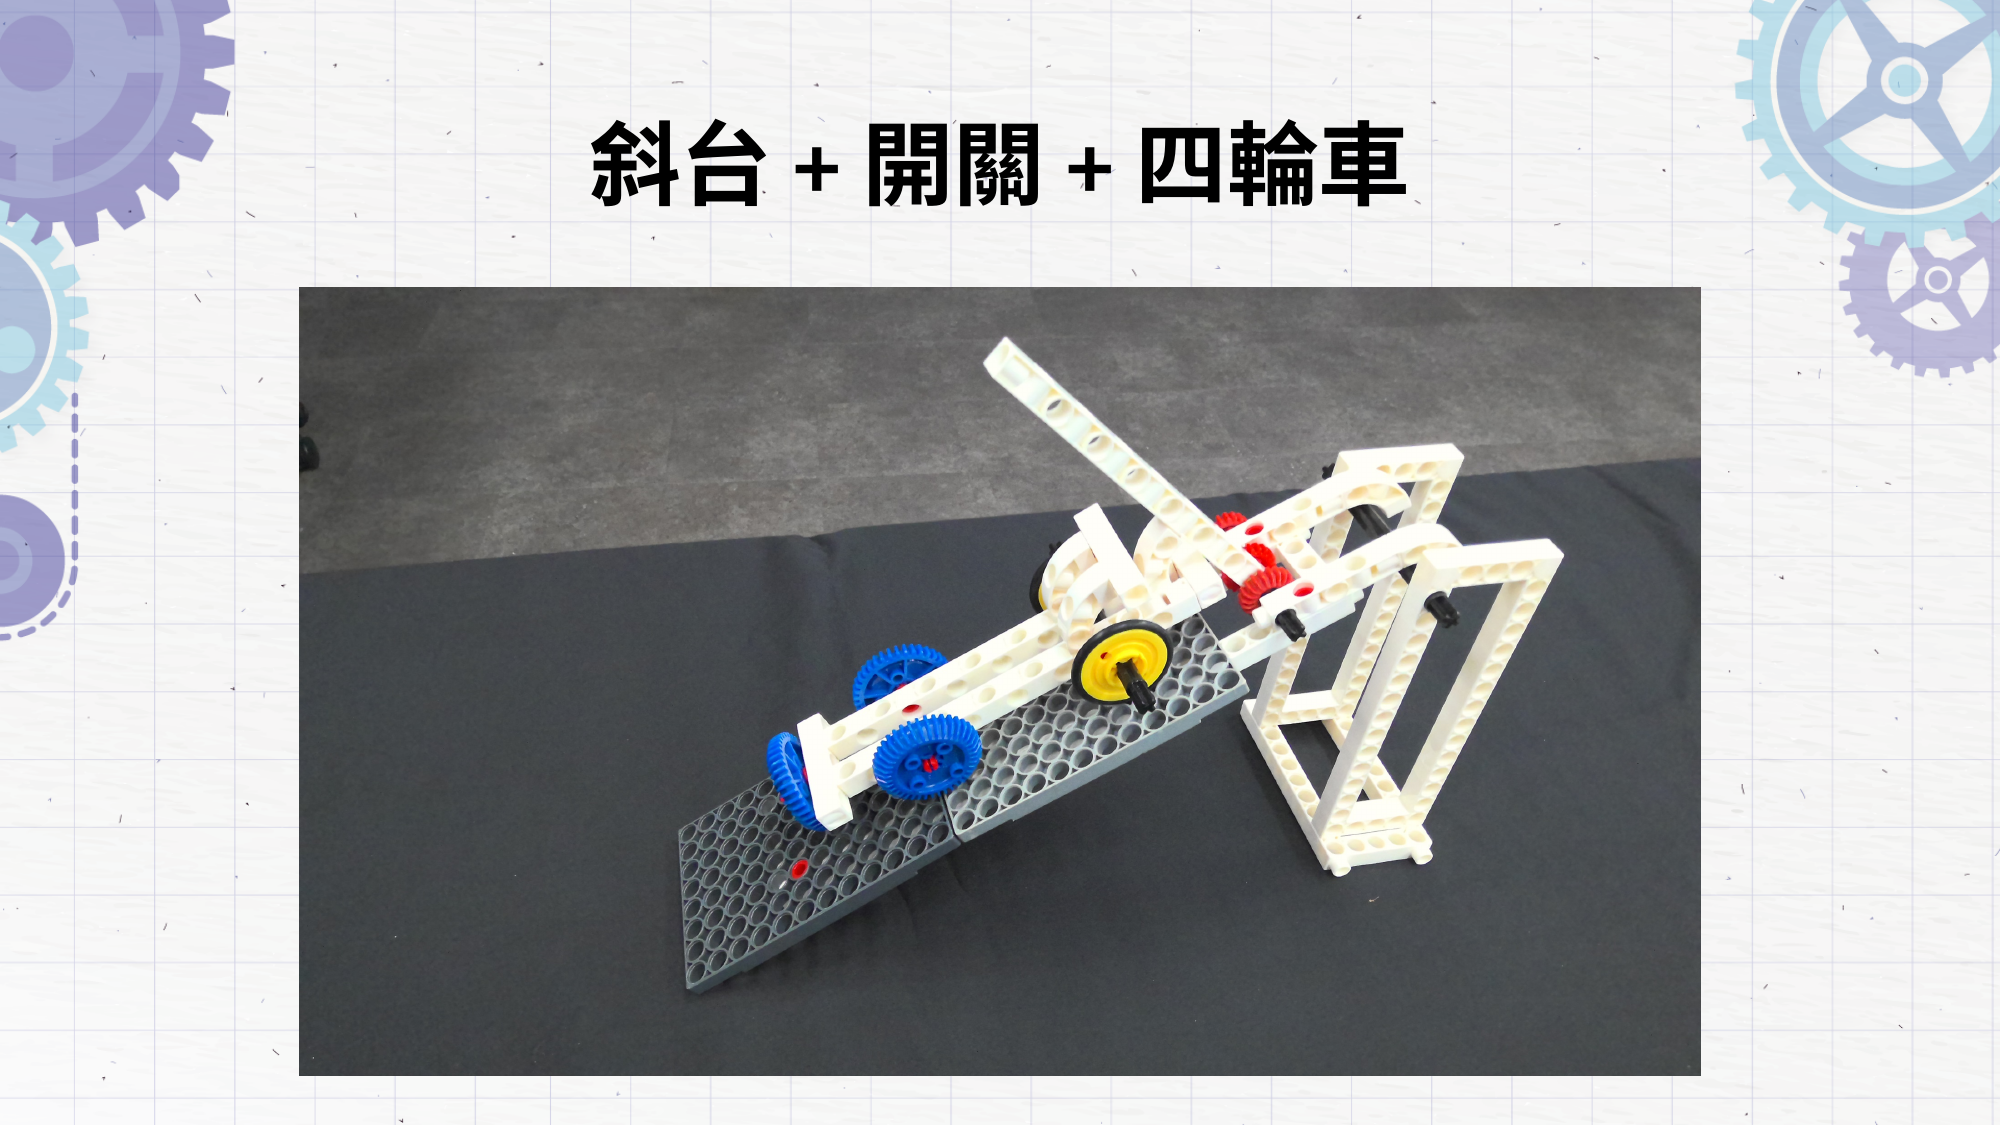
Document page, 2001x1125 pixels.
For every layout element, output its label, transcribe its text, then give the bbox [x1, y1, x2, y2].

picture [0, 0, 2000, 1125]
title 斜台+開關+四輪車 [137, 59, 1863, 278]
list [299, 286, 1701, 1076]
